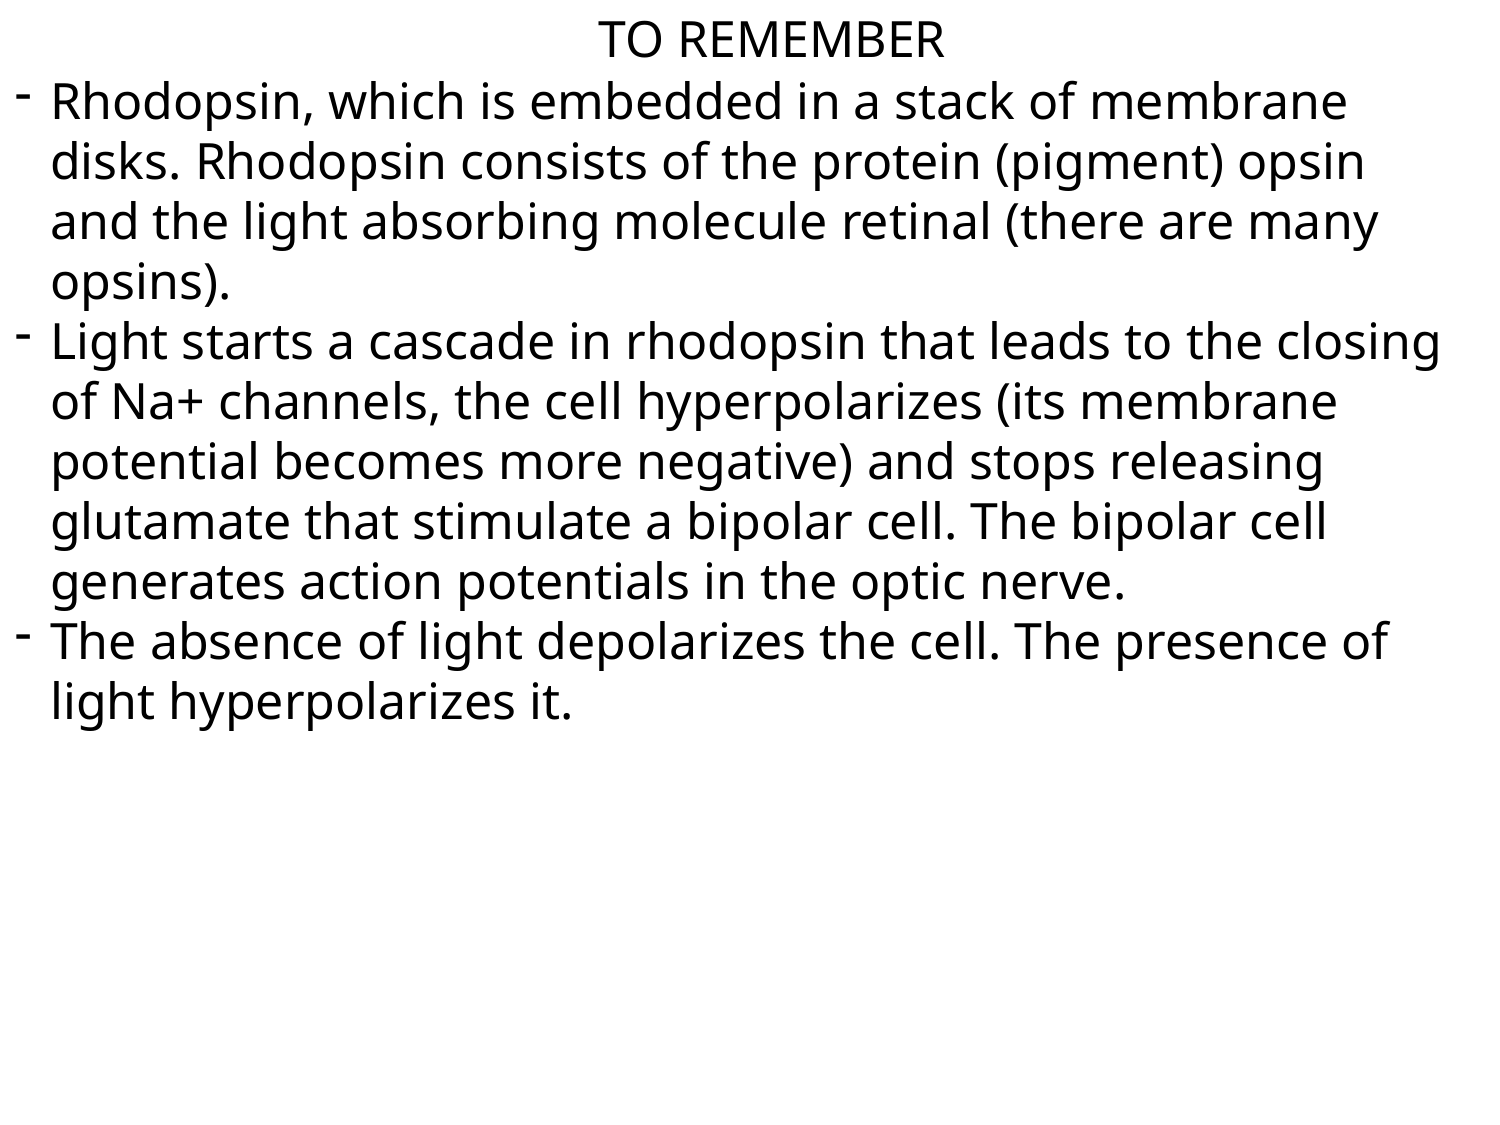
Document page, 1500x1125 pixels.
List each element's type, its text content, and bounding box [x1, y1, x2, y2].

text_box Rhodopsin, which is embedded in a stack of membrane disks. Rhodopsin consists of the protein (pigment) opsin and the light absorbing molecule retinal (there are many opsins). Light starts a cascade in rhodopsin that leads to the closing of Na+ channels, the cell hyperpolarizes (its membrane potential becomes more negative) and stops releasing glutamate that stimulate a bipolar cell. The bipolar cell generates action potentials in the optic nerve. The absence of light depolarizes the cell. The presence of light hyperpolarizes it. [0, 62, 1475, 798]
text_box TO REMEMBER [584, 0, 961, 62]
